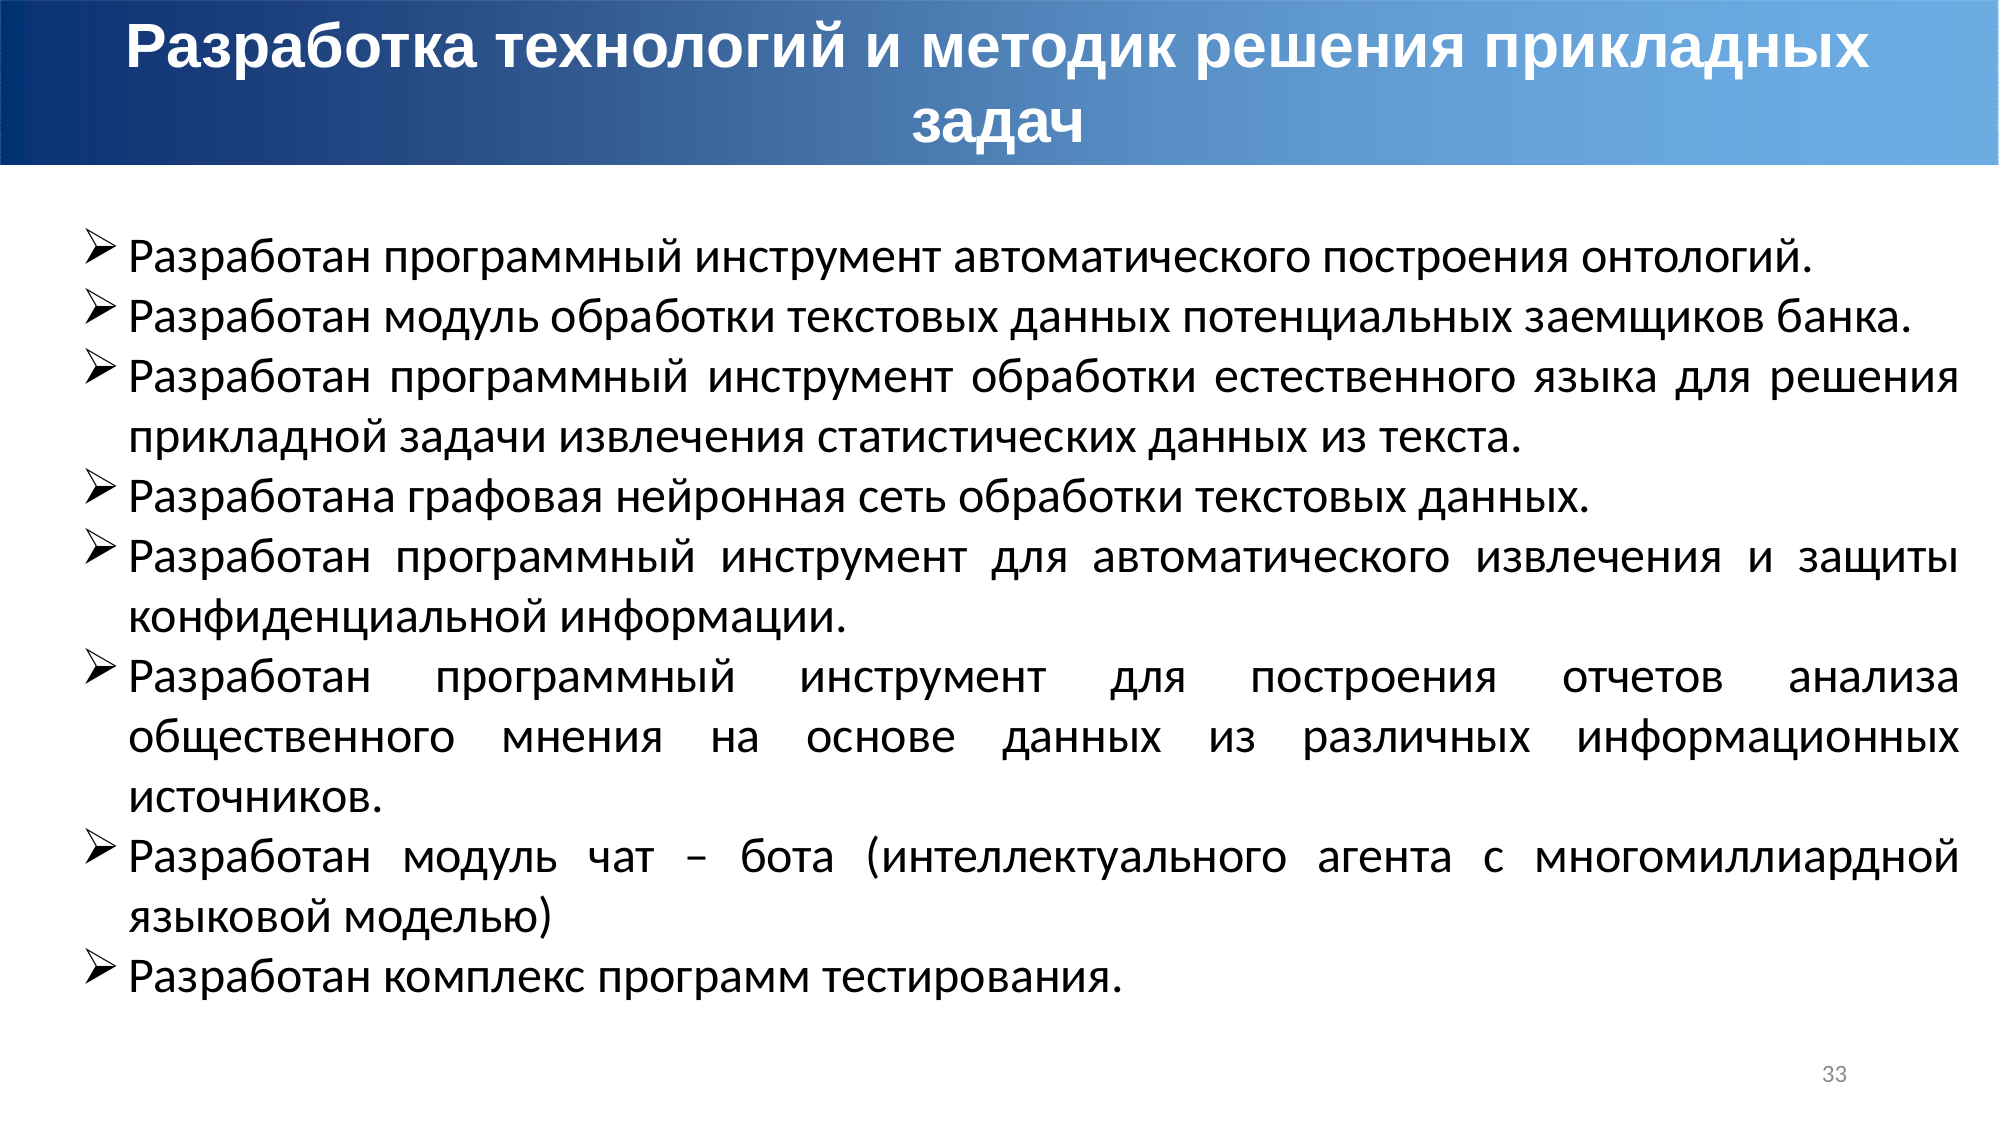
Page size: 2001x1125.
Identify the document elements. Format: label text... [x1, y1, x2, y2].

text_box Разработан программный инструмент автоматического построения онтологий. Разработан модуль обработки текстовых данных потенциальных заемщиков банка. Разработан программный инструмент обработки естественного языка для решения прикладной задачи извлечения статистических данных из текста. Разработана графовая нейронная сеть обработки текстовых данных. Разработан программный инструмент для автоматического извлечения и защиты конфиденциальной информации. Разработан программный инструмент для построения отчетов анализа общественного мнения на основе данных из различных информационных источников. Разработан модуль чат – бота (интеллектуального агента с многомиллиардной языковой моделью) Разработан комплекс программ тестирования. [66, 215, 1977, 1011]
text_box [0, 0, 1999, 165]
text_box Разработка технологий и методик решения прикладных задач [36, 0, 1961, 163]
slide_number 33 [1412, 1042, 1863, 1103]
